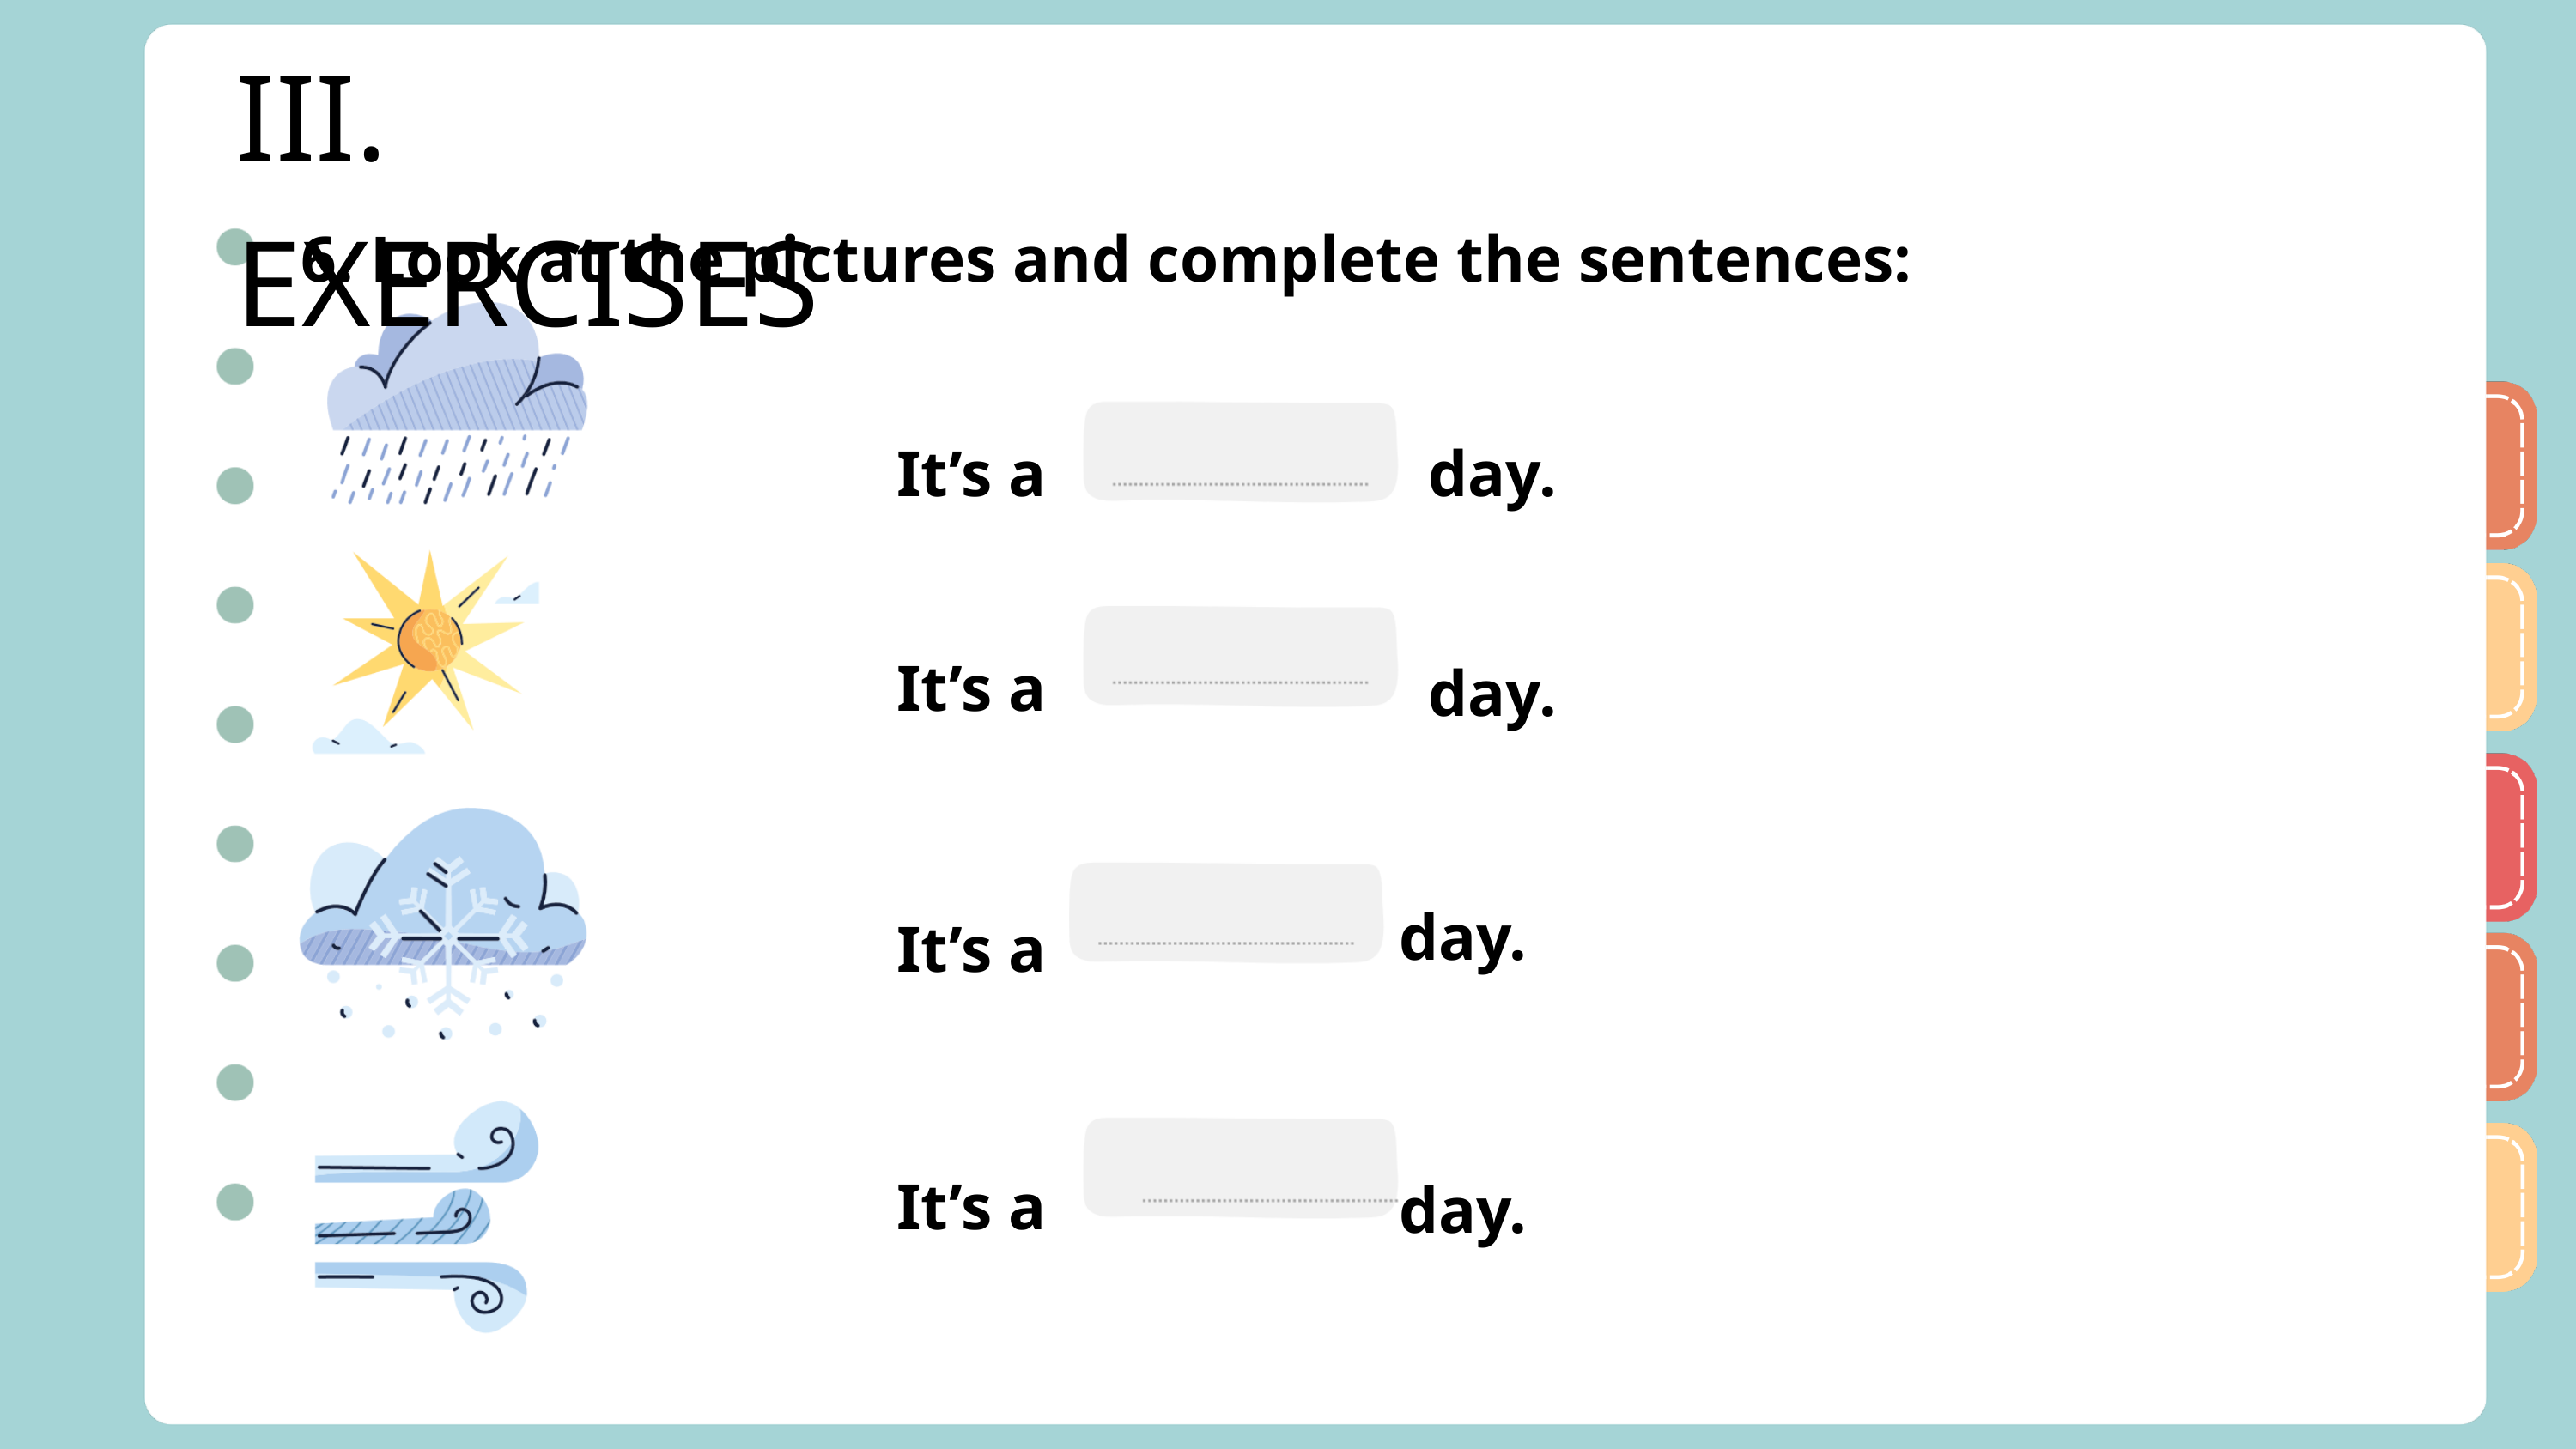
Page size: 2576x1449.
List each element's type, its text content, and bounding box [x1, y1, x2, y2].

text_box day. [1399, 1158, 1549, 1246]
text_box It’s a [896, 353, 1053, 510]
text_box [2495, 1114, 2546, 1300]
text_box It’s a [896, 636, 1053, 724]
text_box It’s a [896, 1154, 1053, 1242]
text_box [136, 15, 2495, 1434]
text_box [2495, 744, 2546, 1110]
text_box day. [1428, 640, 1579, 729]
text_box [2495, 373, 2546, 740]
text_box day. [1399, 884, 1549, 973]
text_box 6. Look at the pictures and complete the sentences: [981, 137, 2002, 294]
text_box day. [1428, 353, 1579, 510]
text_box III. EXERCISES [235, 19, 981, 350]
text_box It’s a [896, 897, 1053, 985]
